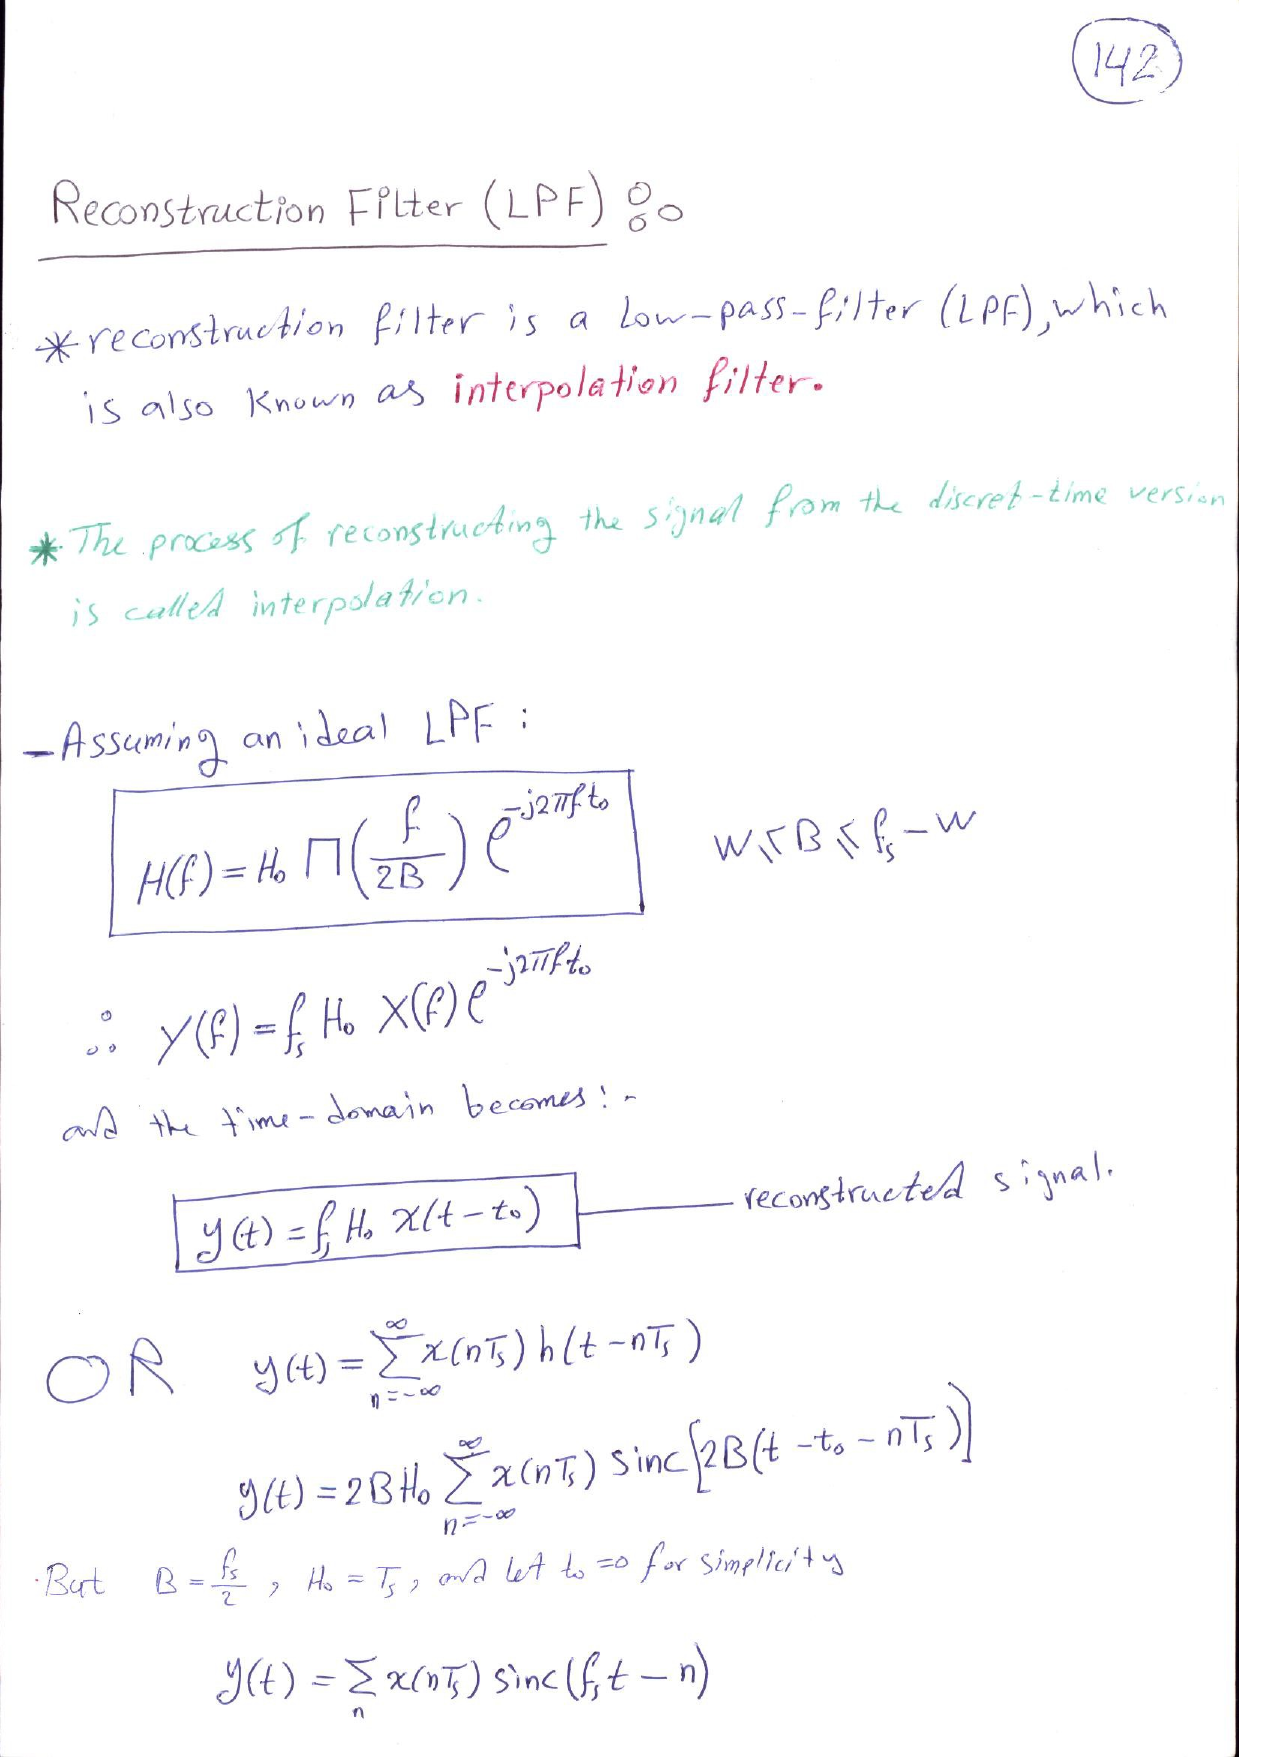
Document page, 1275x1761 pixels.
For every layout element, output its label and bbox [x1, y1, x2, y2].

text_box [0, 0, 1239, 1757]
